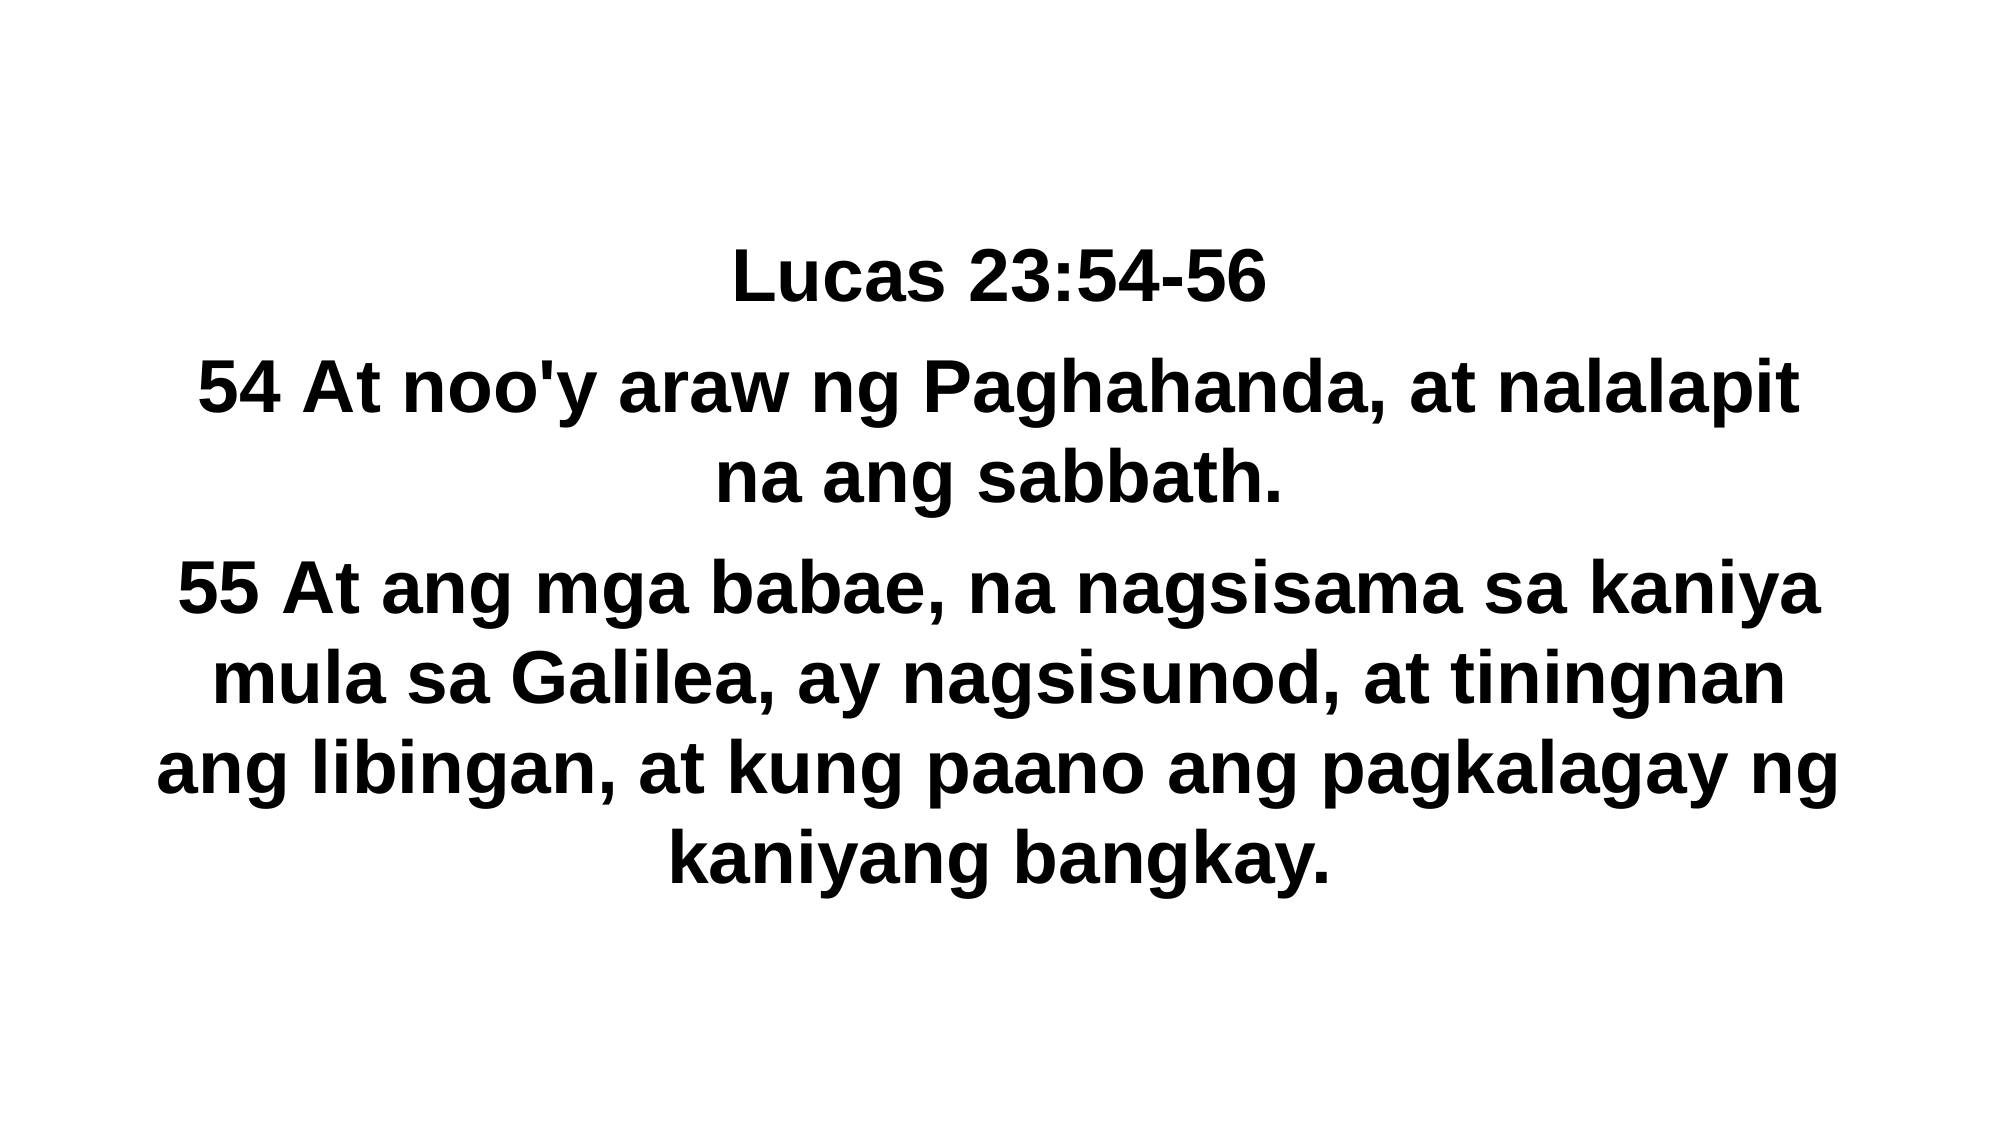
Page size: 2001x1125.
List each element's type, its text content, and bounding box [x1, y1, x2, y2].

list Lucas 23:54-56 54 At noo'y araw ng Paghahanda, at nalalapit na ang sabbath. 55 At ang mga babae, na nagsisama sa kaniya mula sa Galilea, ay nagsisunod, at tiningnan ang libingan, at kung paano ang pagkalagay ng kaniyang bangkay. [137, 129, 1863, 996]
